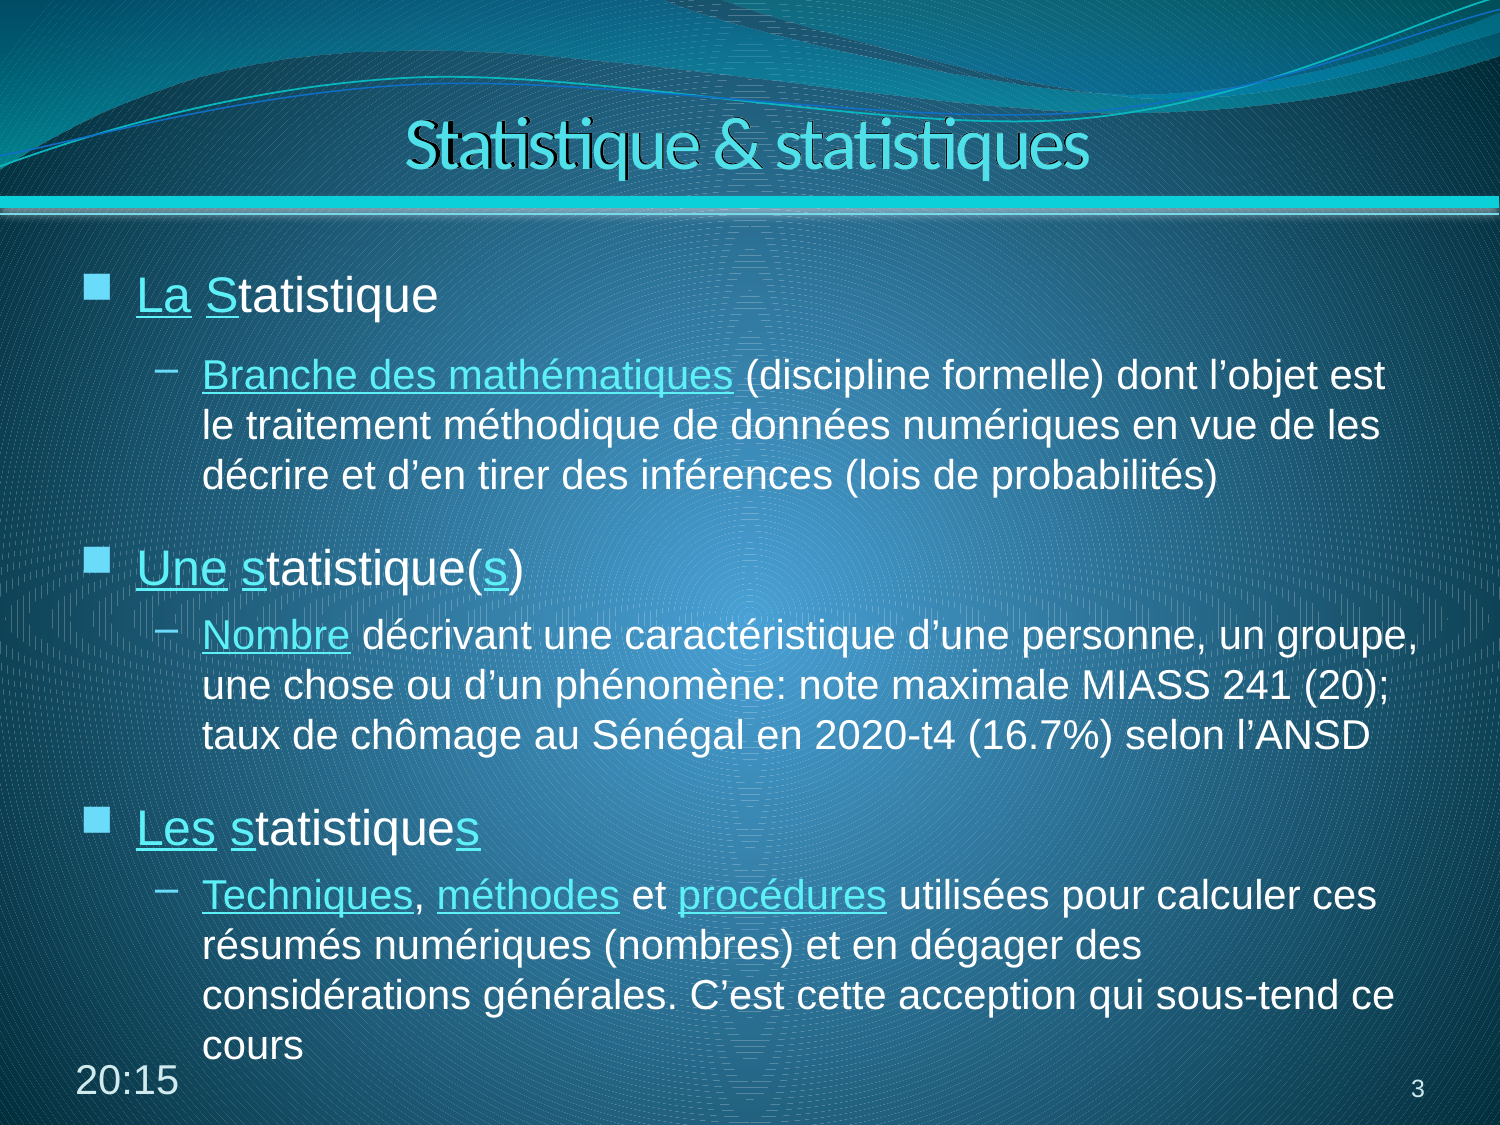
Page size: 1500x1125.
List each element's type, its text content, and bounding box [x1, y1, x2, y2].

title Statistique & statistiques [0, 67, 1500, 185]
slide_number 3 [1299, 1042, 1425, 1103]
text_box La Statistique Branche des mathématiques (discipline formelle) dont l’objet est le traitement méthodique de données numériques en vue de les décrire et d’en tirer des inférences (lois de probabilités) Une statistique(s) Nombre décrivant une caractéristique d’une personne, un groupe, une chose ou d’un phénomène: note maximale MIASS 241 (20); taux de chômage au Sénégal en 2020-t4 (16.7%) selon l’ANSD Les statistiques Techniques, méthodes et procédures utilisées pour calculer ces résumés numériques (nombres) et en dégager des considérations générales. C’est cette acception qui sous-tend ce cours [64, 255, 1436, 1067]
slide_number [75, 1042, 425, 1103]
